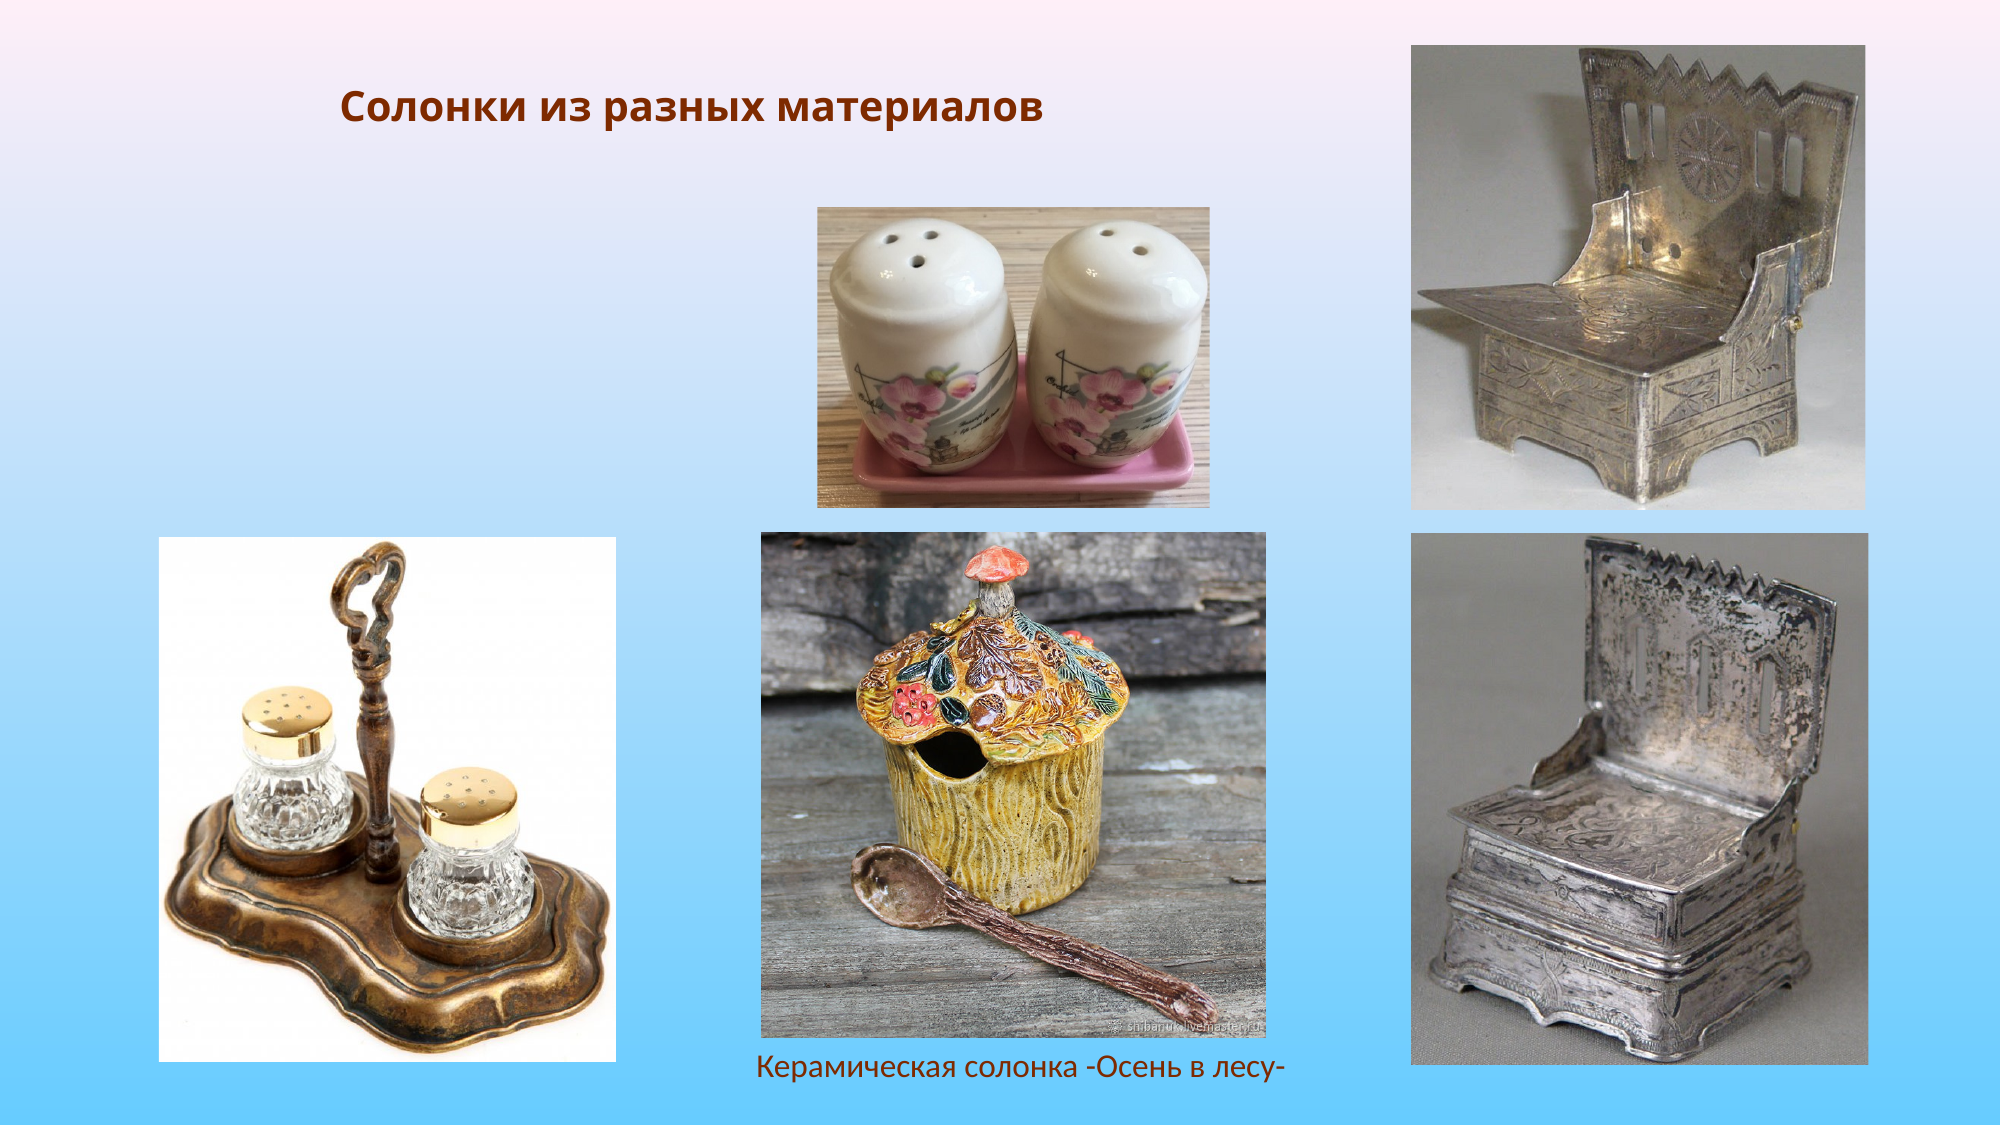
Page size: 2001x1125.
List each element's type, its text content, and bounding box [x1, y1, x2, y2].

picture [761, 532, 1266, 1038]
picture [158, 537, 616, 1062]
text_box Солонки из разных материалов [324, 72, 1060, 138]
picture [1411, 532, 1869, 1065]
picture [817, 207, 1210, 508]
text_box Керамическая солонка -Осень в лесу- [741, 1037, 1302, 1092]
picture [1411, 45, 1866, 510]
